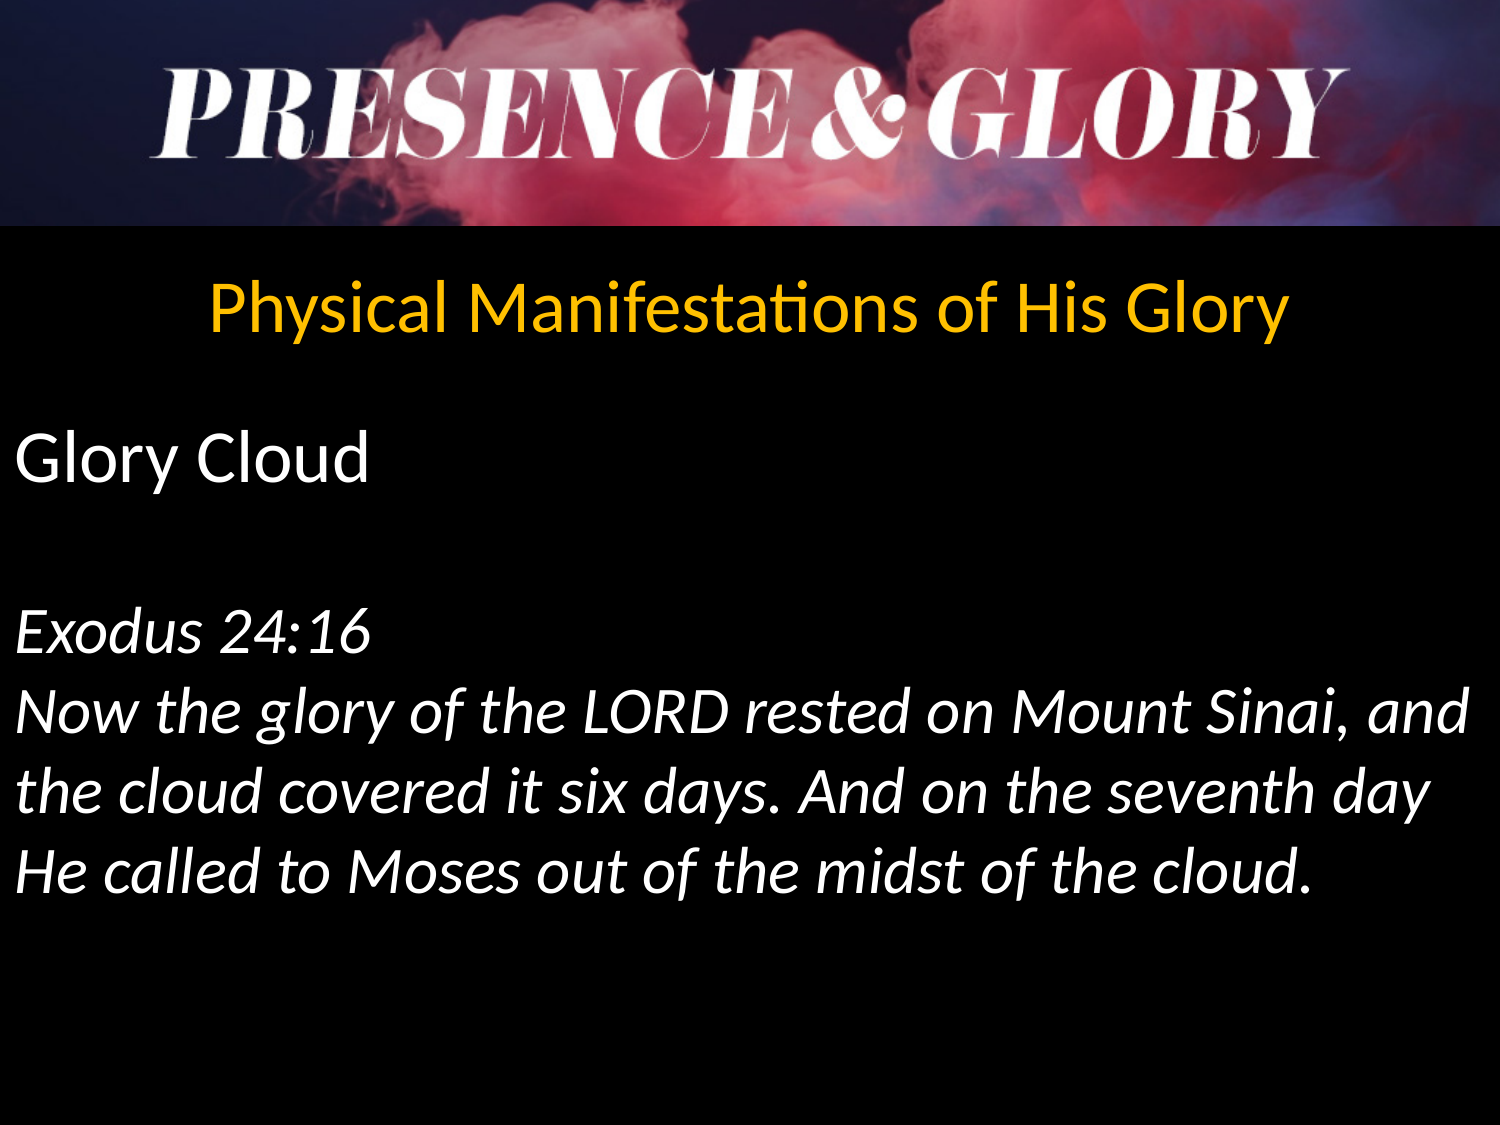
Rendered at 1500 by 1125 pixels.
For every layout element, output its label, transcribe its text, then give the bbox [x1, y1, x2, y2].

picture [0, 0, 1500, 226]
text_box Glory Cloud Exodus 24:16 Now the glory of the LORD rested on Mount Sinai, and the cloud covered it six days. And on the seventh day He called to Moses out of the midst of the cloud. [0, 399, 1500, 915]
text_box Physical Manifestations of His Glory [0, 249, 1500, 355]
